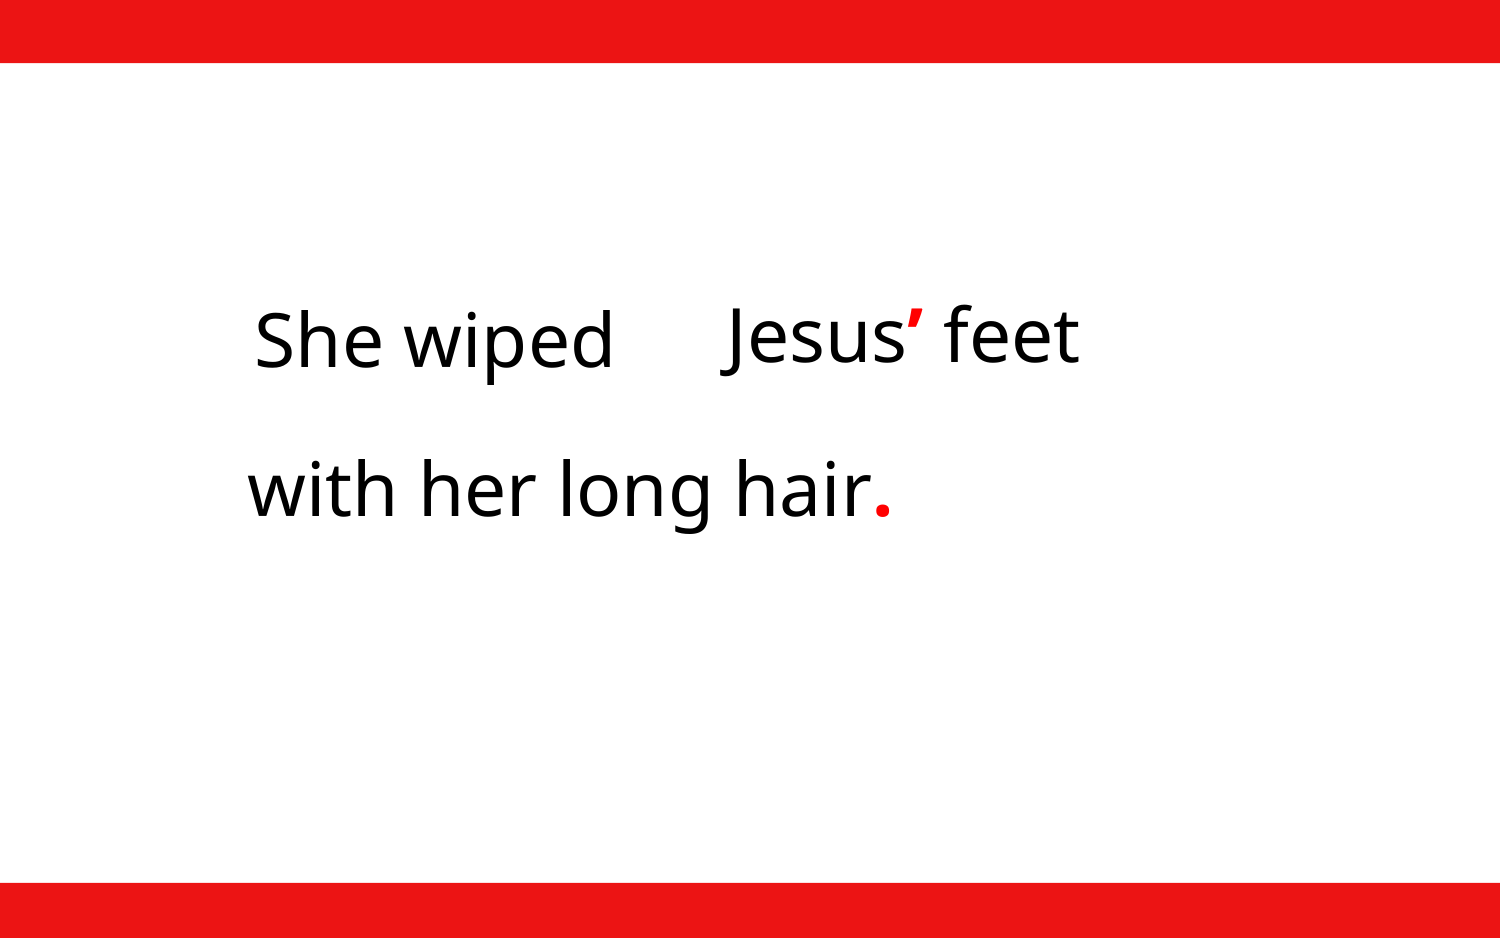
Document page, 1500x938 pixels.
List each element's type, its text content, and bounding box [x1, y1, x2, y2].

text_box Jesus’ feet [711, 235, 1307, 405]
text_box [0, 0, 1500, 64]
text_box with her long hair. [232, 389, 1138, 560]
text_box [0, 882, 1500, 938]
list She wiped [239, 240, 659, 389]
